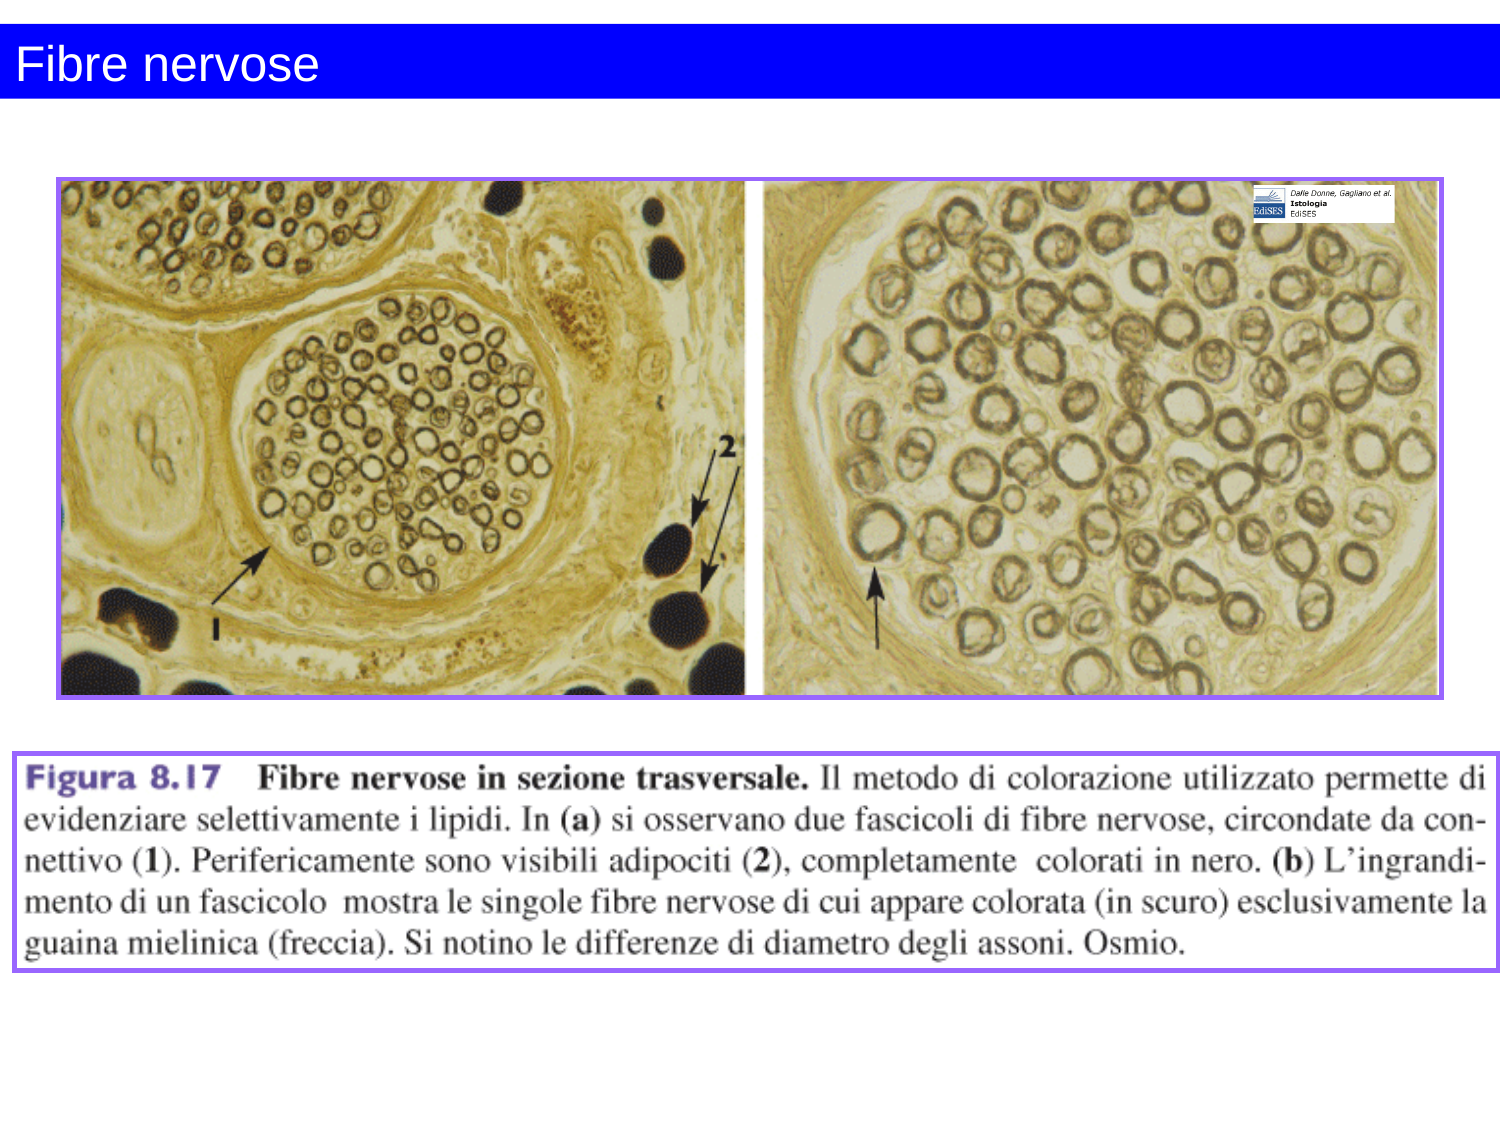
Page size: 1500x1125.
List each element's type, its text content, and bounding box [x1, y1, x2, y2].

picture [16, 755, 1497, 969]
text_box Fibre nervose [0, 23, 1500, 99]
picture [60, 180, 1440, 696]
